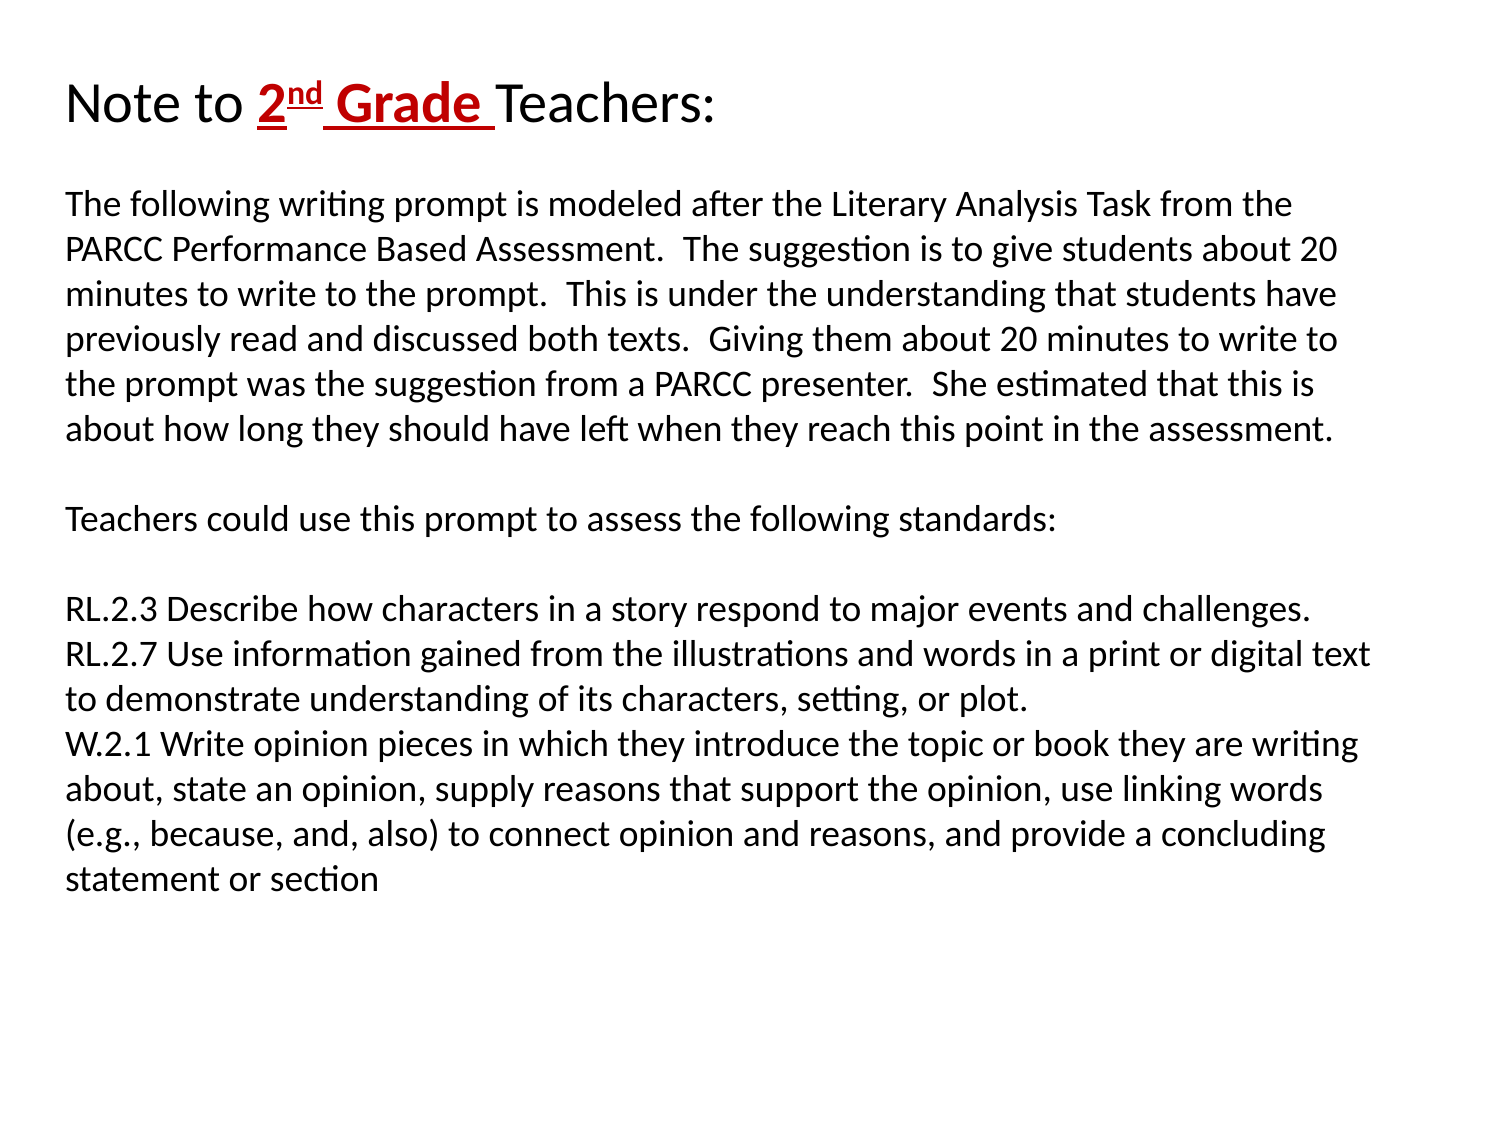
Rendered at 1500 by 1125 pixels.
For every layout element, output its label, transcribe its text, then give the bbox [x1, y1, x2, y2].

title Note to 2nd Grade Teachers: The following writing prompt is modeled after the Literary Analysis Task from the PARCC Performance Based Assessment. The suggestion is to give students about 20 minutes to write to the prompt. This is under the understanding that students have previously read and discussed both texts. Giving them about 20 minutes to write to the prompt was the suggestion from a PARCC presenter. She estimated that this is about how long they should have left when they reach this point in the assessment. Teachers could use this prompt to assess the following standards: RL.2.3 Describe how characters in a story respond to major events and challenges. RL.2.7 Use information gained from the illustrations and words in a print or digital text to demonstrate understanding of its characters, setting, or plot. W.2.1 Write opinion pieces in which they introduce the topic or book they are writing about, state an opinion, supply reasons that support the opinion, use linking words (e.g., because, and, also) to connect opinion and reasons, and provide a concluding statement or section [50, 125, 1400, 838]
